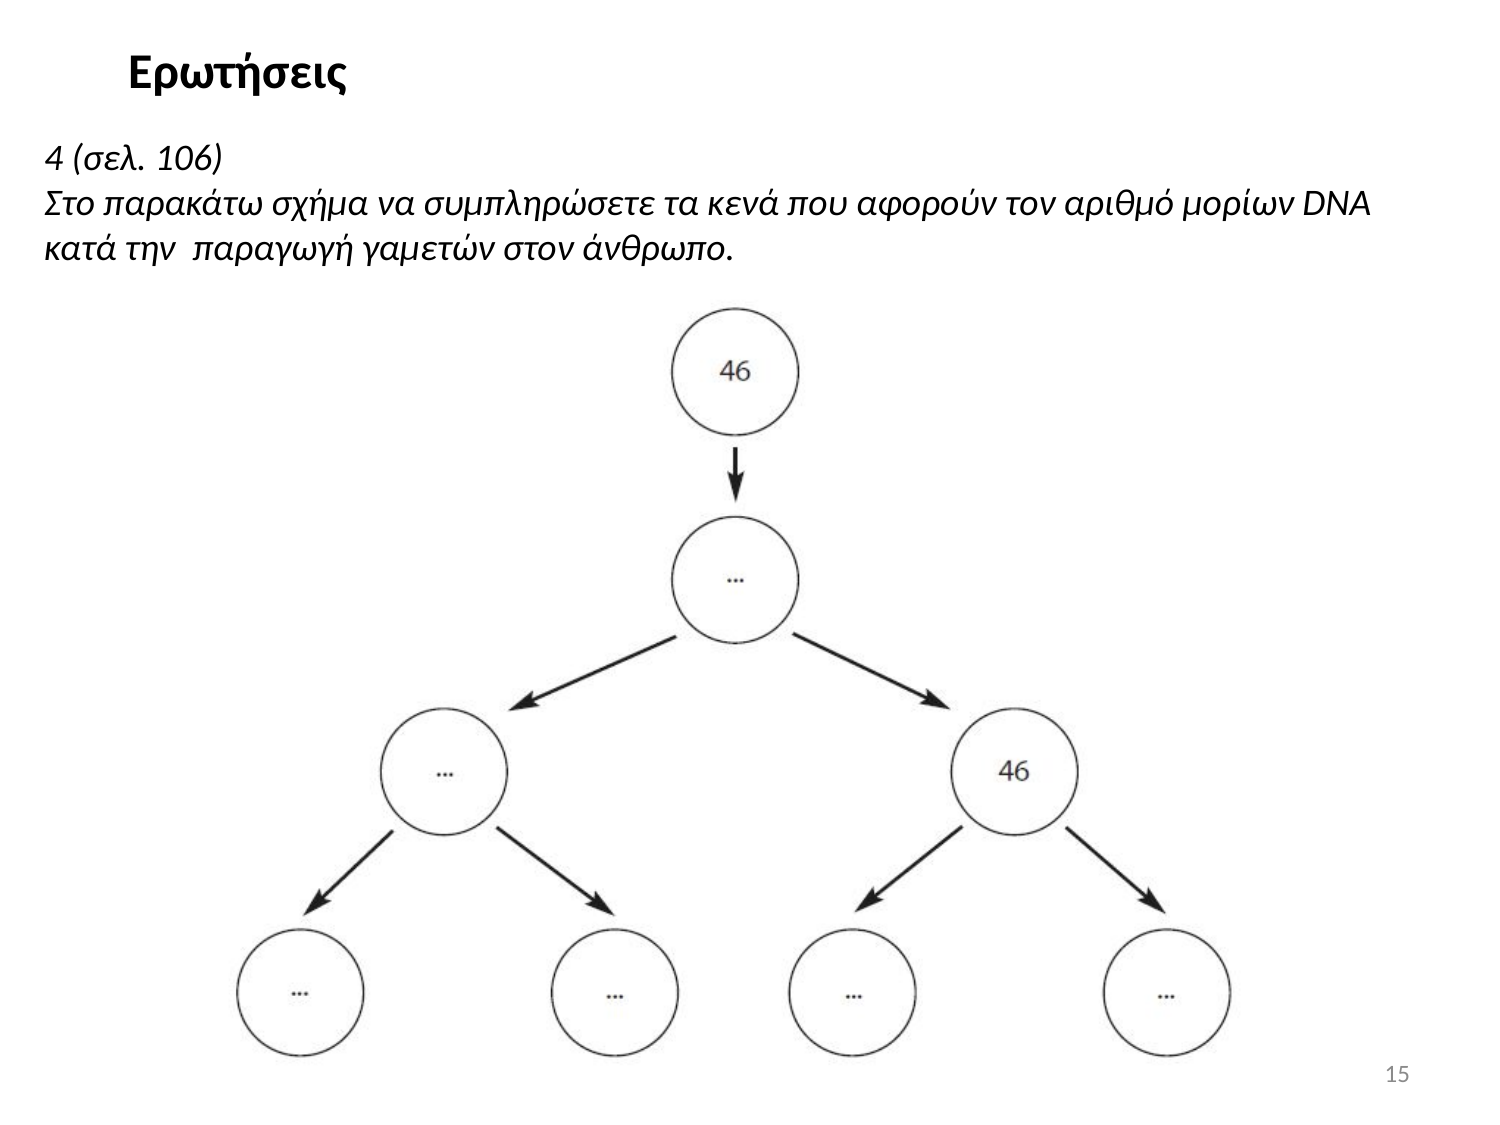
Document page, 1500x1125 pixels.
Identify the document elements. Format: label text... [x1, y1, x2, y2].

slide_number 15 [1074, 1042, 1425, 1103]
picture [135, 293, 1339, 1094]
text_box 4 (σελ. 106) Στο παρακάτω σχήμα να συμπληρώσετε τα κενά που αφορούν τον αριθμό μορίων DNA κατά την παραγωγή γαμετών στον άνθρωπο. [29, 125, 1447, 276]
text_box Ερωτήσεις [113, 30, 362, 106]
